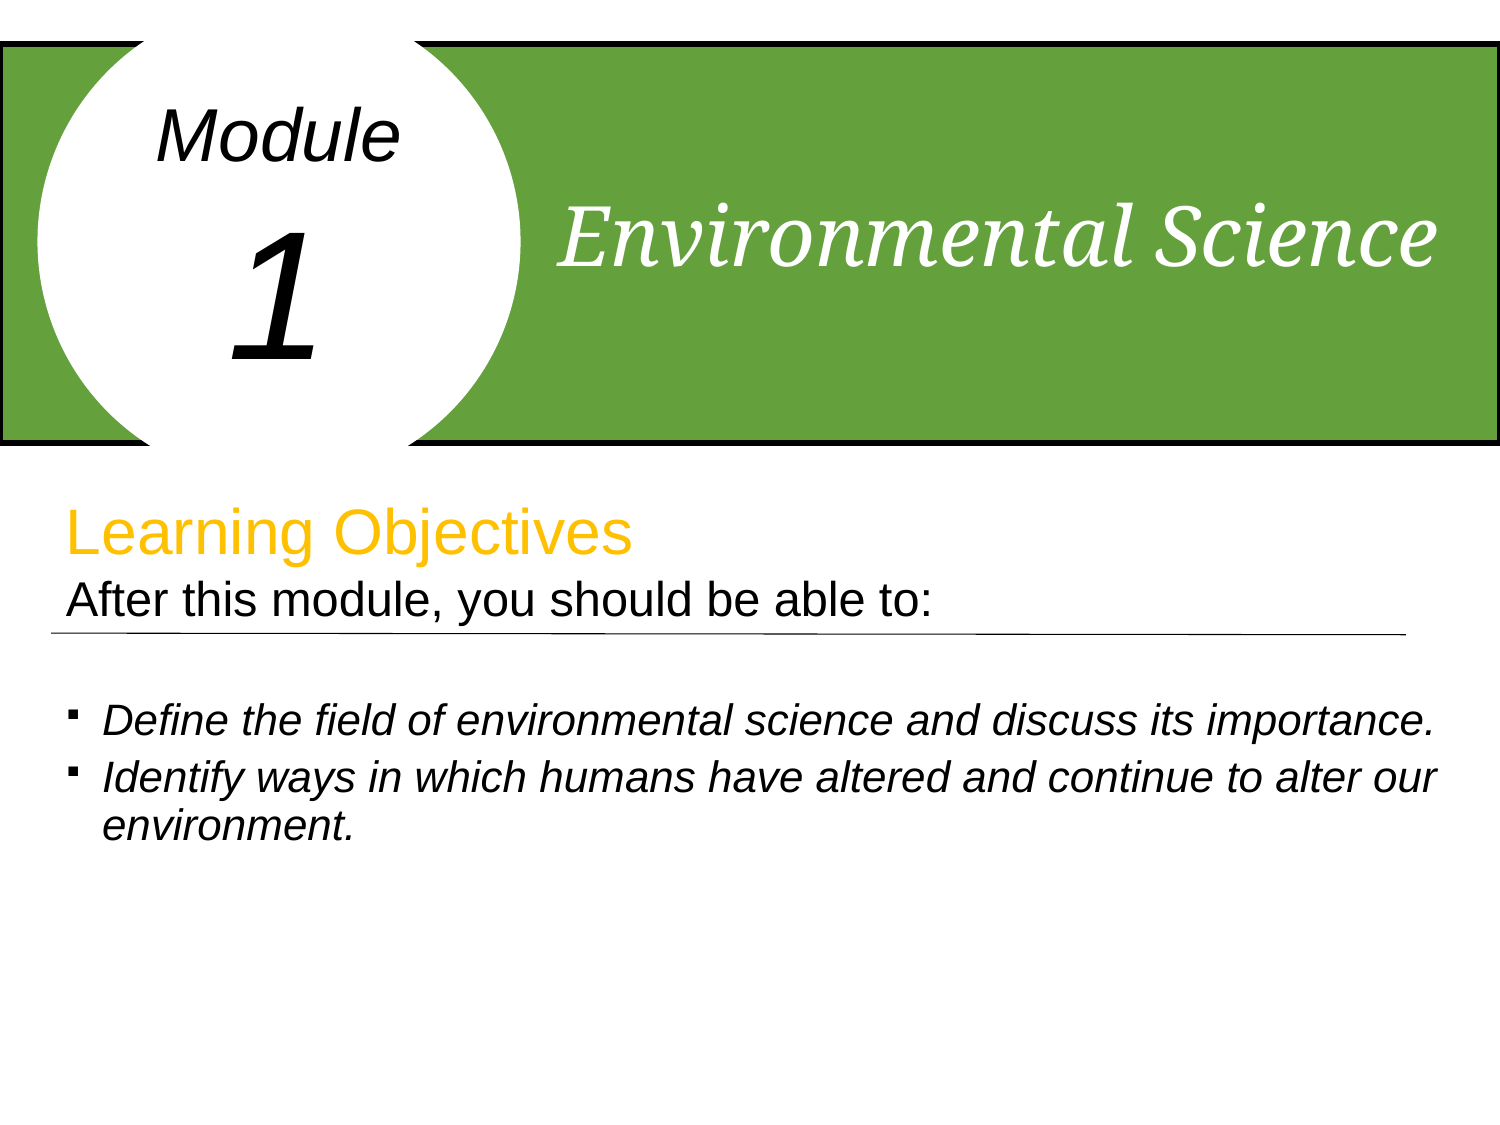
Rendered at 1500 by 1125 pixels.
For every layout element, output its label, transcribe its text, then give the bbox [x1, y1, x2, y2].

text_box [416, 44, 1500, 443]
text_box Learning Objectives After this module, you should be able to: Define the field of environmental science and discuss its importance. Identify ways in which humans have altered and continue to alter our environment. [51, 483, 1468, 907]
text_box [0, 44, 142, 443]
text_box Module 1 [36, 0, 520, 485]
text_box Environmental Science [520, 187, 1478, 296]
